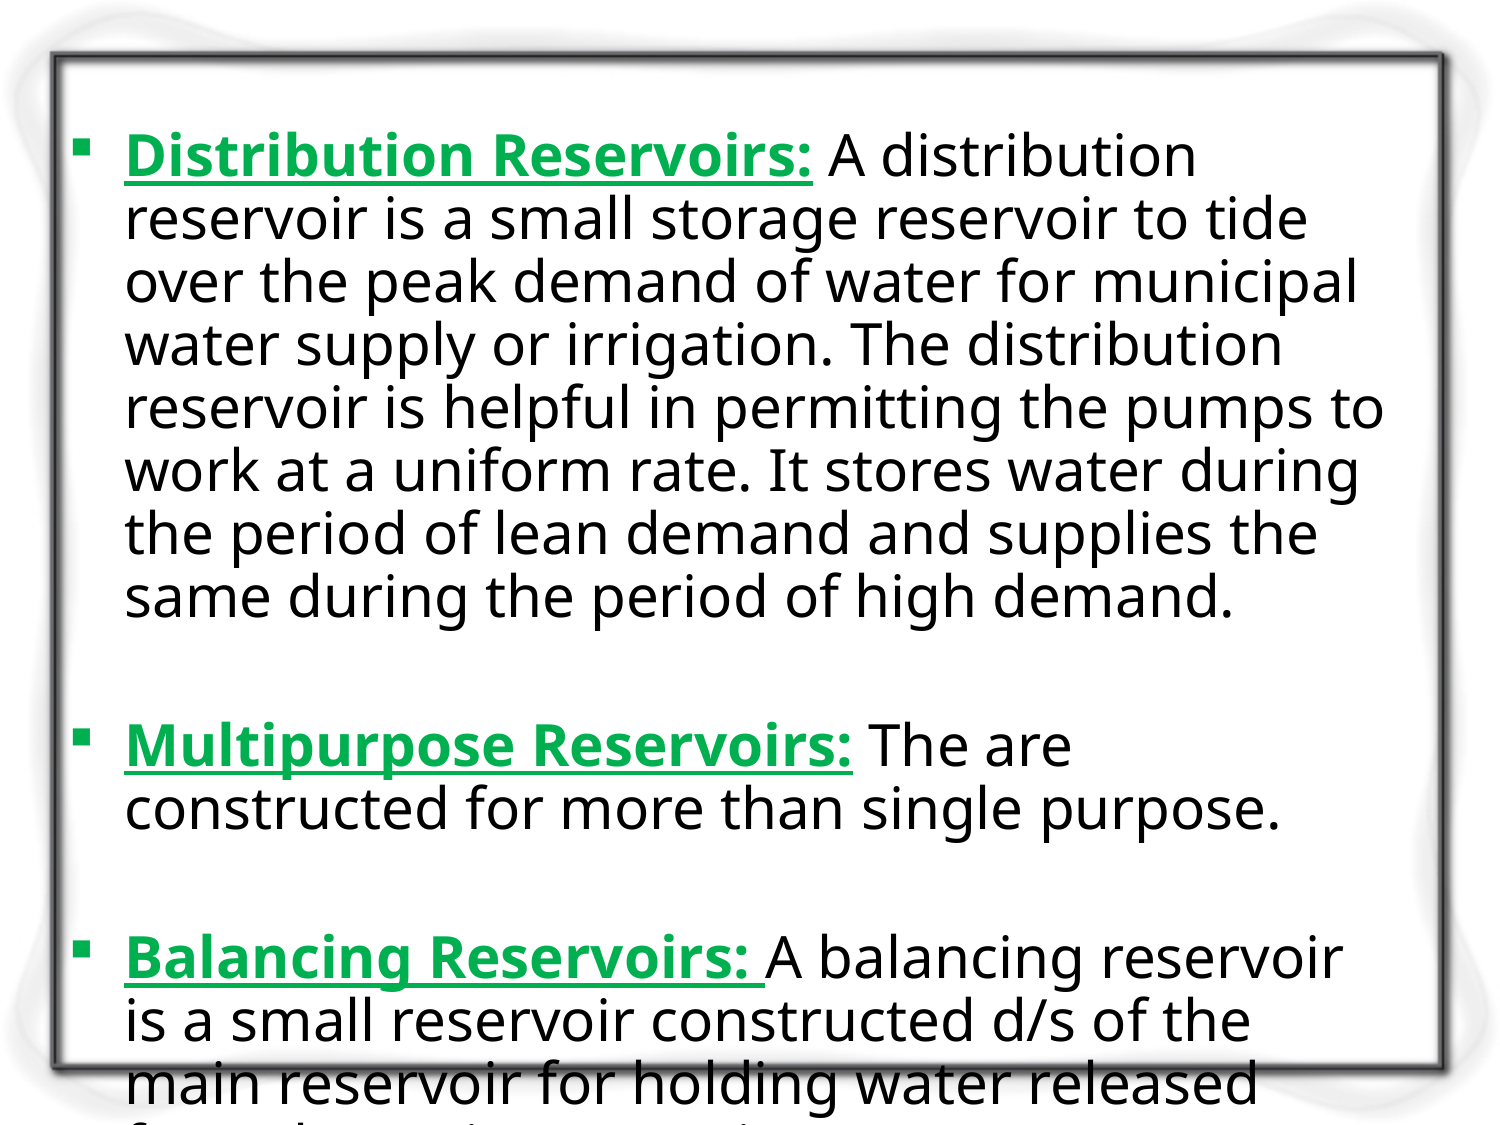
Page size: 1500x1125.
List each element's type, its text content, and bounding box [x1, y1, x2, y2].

list Distribution Reservoirs: A distribution reservoir is a small storage reservoir to tide over the peak demand of water for municipal water supply or irrigation. The distribution reservoir is helpful in permitting the pumps to work at a uniform rate. It stores water during the period of lean demand and supplies the same during the period of high demand. Multipurpose Reservoirs: The are constructed for more than single purpose. Balancing Reservoirs: A balancing reservoir is a small reservoir constructed d/s of the main reservoir for holding water released from the main reservoir. [52, 54, 1404, 968]
picture [0, 0, 1500, 1125]
